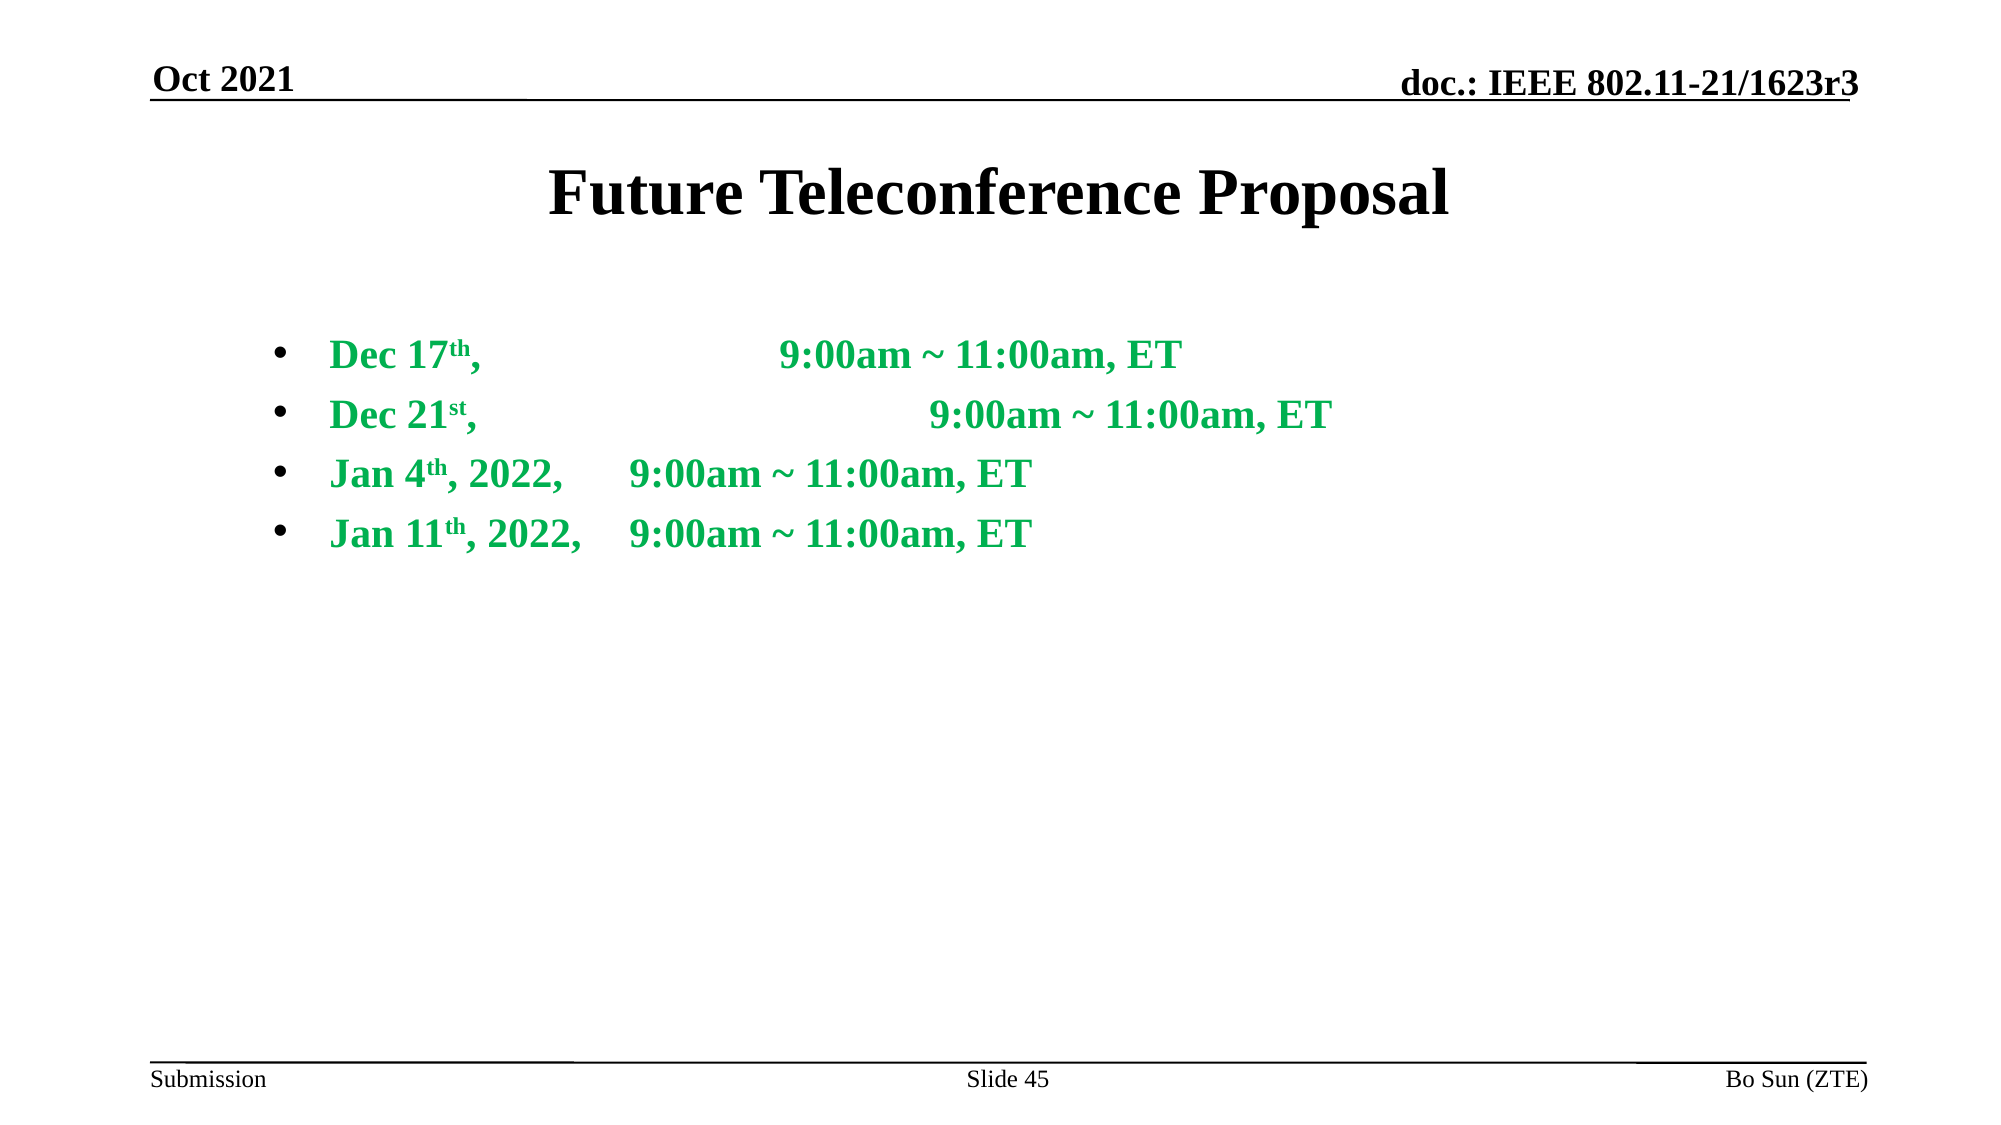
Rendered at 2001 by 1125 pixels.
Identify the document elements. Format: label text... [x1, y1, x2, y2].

text_box Dec 17th, 9:00am ~ 11:00am, ET Dec 21st, 9:00am ~ 11:00am, ET Jan 4th, 2022, 9:00am ~ 11:00am, ET Jan 11th, 2022, 9:00am ~ 11:00am, ET [258, 319, 1758, 1018]
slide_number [152, 54, 563, 100]
title Future Teleconference Proposal [149, 99, 1850, 276]
slide_number Slide 45 [949, 1061, 1067, 1123]
footer Bo Sun (ZTE) [1171, 1061, 1869, 1093]
